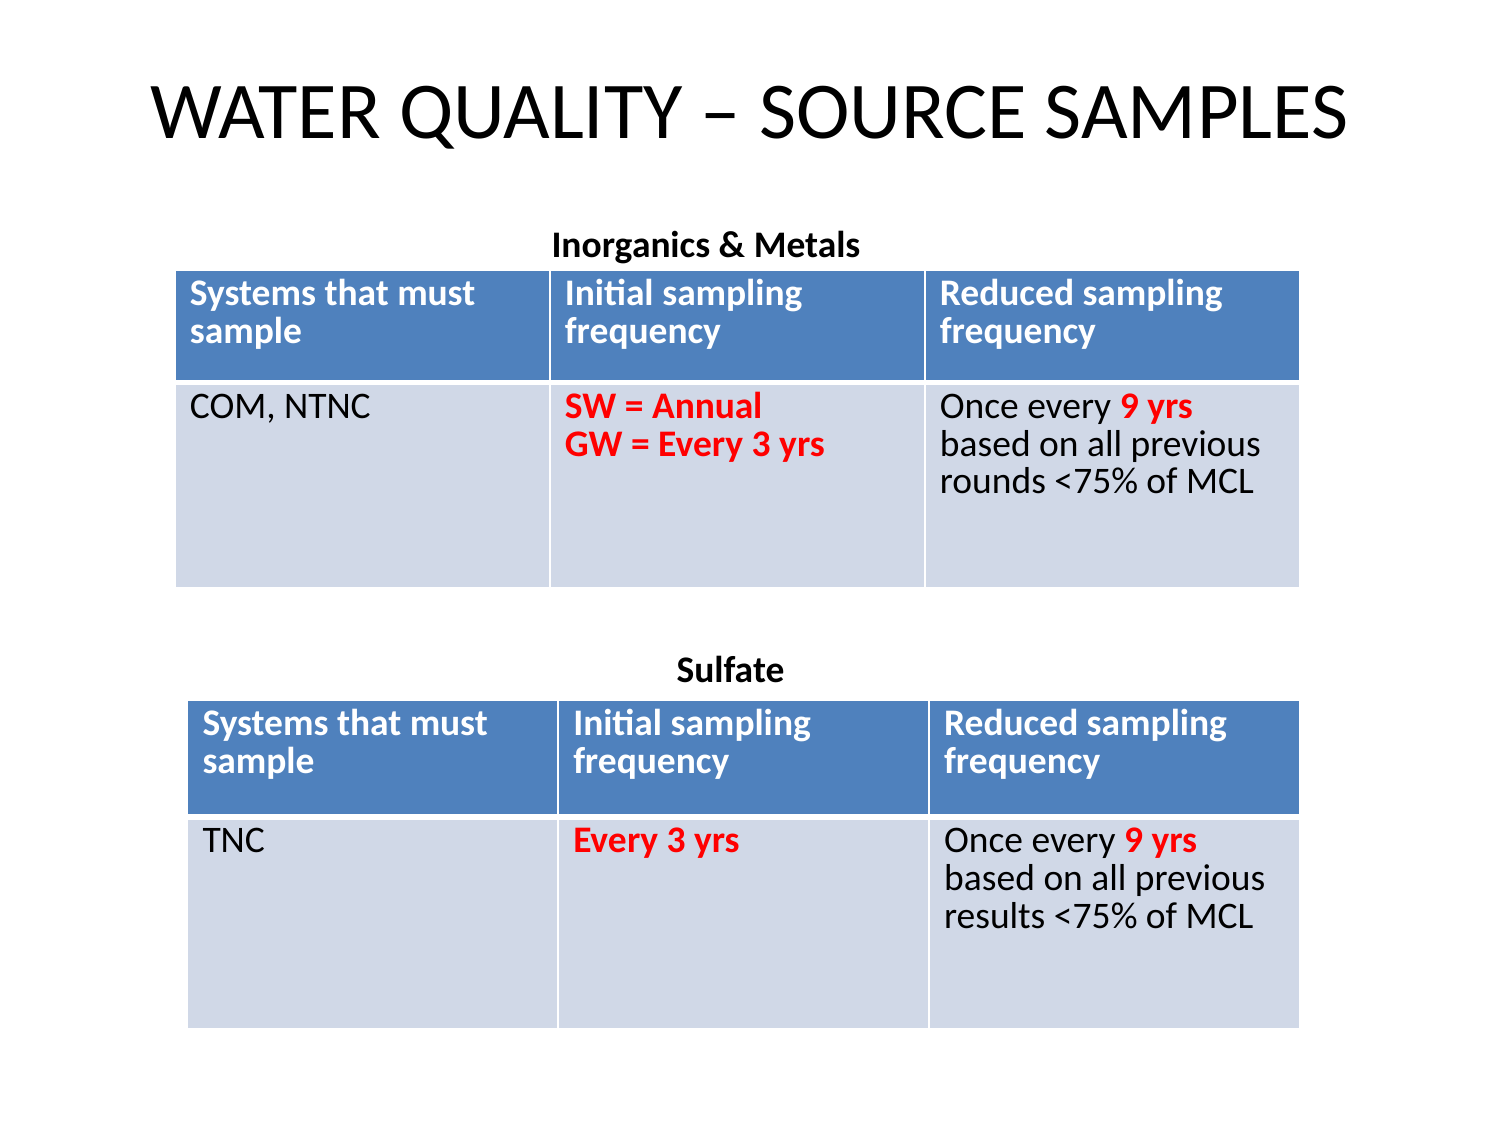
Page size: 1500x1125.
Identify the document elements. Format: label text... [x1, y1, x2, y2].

table_cell COM, NTNC [176, 385, 549, 587]
table_cell Once every 9 yrs based on all previous results <75% of MCL [930, 820, 1299, 1028]
table_cell TNC [188, 820, 557, 1028]
table_cell Once every 9 yrs based on all previous rounds <75% of MCL [926, 385, 1299, 587]
table_header Systems that must sample [176, 271, 549, 380]
table_header Reduced sampling frequency [926, 271, 1299, 380]
text_box Inorganics & Metals [462, 212, 950, 272]
table_cell Every 3 yrs [559, 820, 928, 1028]
table_header Initial sampling frequency [559, 701, 928, 814]
table_header Reduced sampling frequency [930, 701, 1299, 814]
table_header Initial sampling frequency [551, 272, 924, 380]
table_header Systems that must sample [188, 701, 557, 814]
text_box Sulfate [486, 637, 975, 698]
table_cell SW = Annual GW = Every 3 yrs [551, 385, 924, 587]
title WATER QUALITY – SOURCE SAMPLES [75, 12, 1425, 200]
